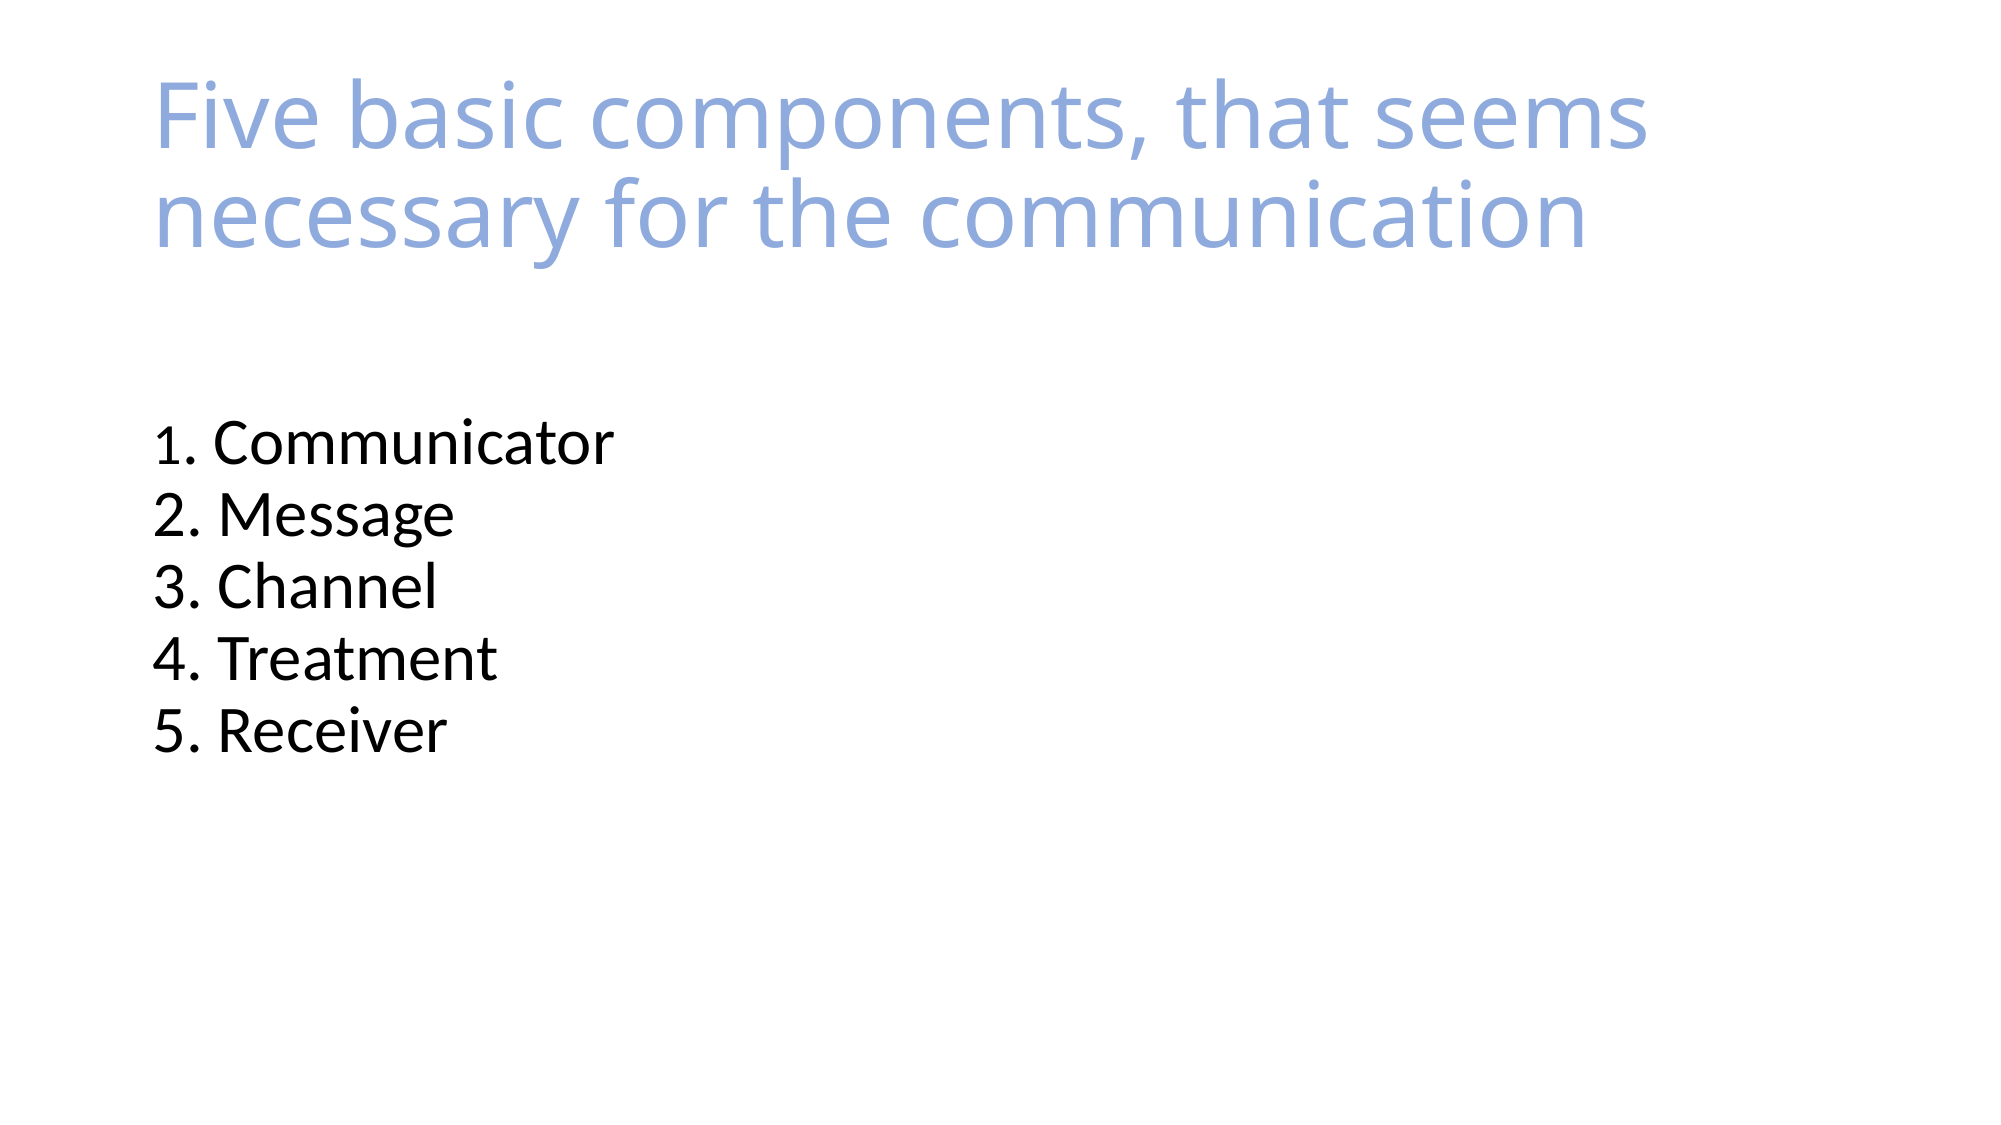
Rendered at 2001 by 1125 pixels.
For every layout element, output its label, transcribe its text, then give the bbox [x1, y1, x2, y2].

title Five basic components, that seems necessary for the communication [137, 59, 1863, 278]
list 1. Communicator 2. Message 3. Channel 4. Treatment 5. Receiver [137, 399, 1863, 854]
